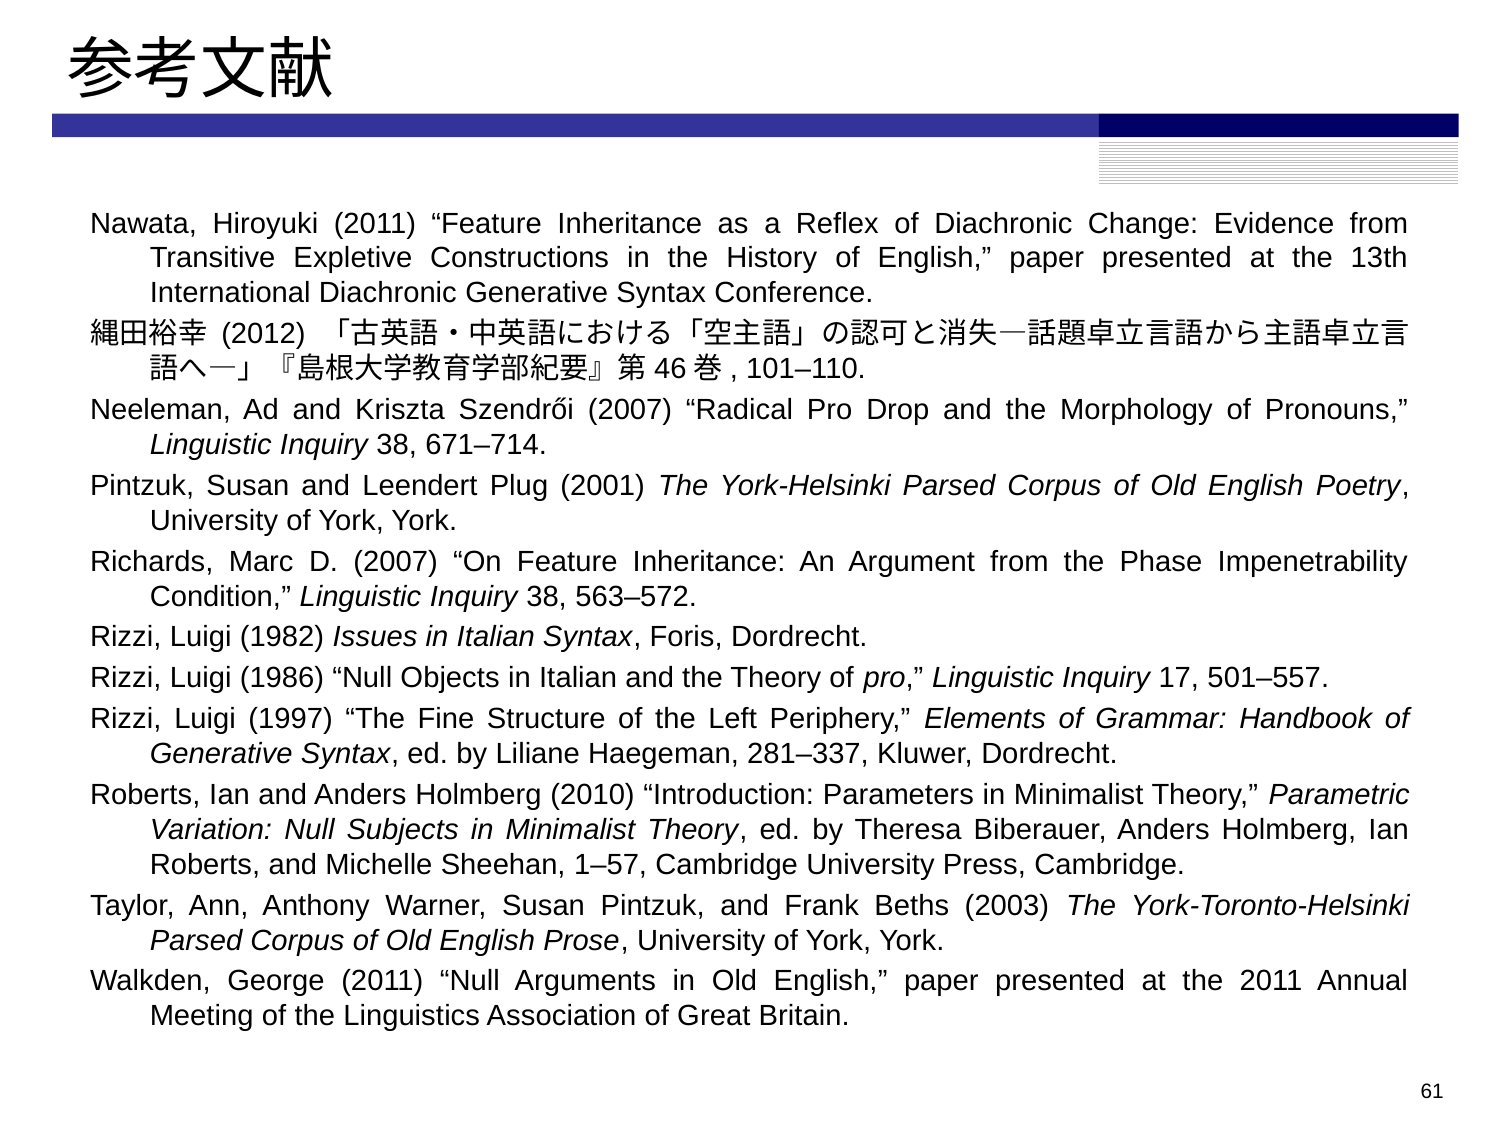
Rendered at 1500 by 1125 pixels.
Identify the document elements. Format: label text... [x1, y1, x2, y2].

slide_number 60 [1108, 1070, 1459, 1115]
list Nawata, Hiroyuki (2011) “Feature Inheritance as a Reflex of Diachronic Change: Evidence from Transitive Expletive Constructions in the History of English,” paper presented at the 13th International Diachronic Generative Syntax Conference. 縄田裕幸 (2012) 「古英語・中英語における「空主語」の認可と消失—話題卓立言語から主語卓立言語へ—」『島根大学教育学部紀要』第46巻, 101–110. Neeleman, Ad and Kriszta Szendrői (2007) “Radical Pro Drop and the Morphology of Pronouns,” Linguistic Inquiry 38, 671–714. Pintzuk, Susan and Leendert Plug (2001) The York-Helsinki Parsed Corpus of Old English Poetry, University of York, York. Richards, Marc D. (2007) “On Feature Inheritance: An Argument from the Phase Impenetrability Condition,” Linguistic Inquiry 38, 563–572. Rizzi, Luigi (1982) Issues in Italian Syntax, Foris, Dordrecht. Rizzi, Luigi (1986) “Null Objects in Italian and the Theory of pro,” Linguistic Inquiry 17, 501–557. Rizzi, Luigi (1997) “The Fine Structure of the Left Periphery,” Elements of Grammar: Handbook of Generative Syntax, ed. by Liliane Haegeman, 281–337, Kluwer, Dordrecht. Roberts, Ian and Anders Holmberg (2010) “Introduction: Parameters in Minimalist Theory,” Parametric Variation: Null Subjects in Minimalist Theory, ed. by Theresa Biberauer, Anders Holmberg, Ian Roberts, and Michelle Sheehan, 1–57, Cambridge University Press, Cambridge. Taylor, Ann, Anthony Warner, Susan Pintzuk, and Frank Beths (2003) The York-Toronto-Helsinki Parsed Corpus of Old English Prose, University of York, York. Walkden, George (2011) “Null Arguments in Old English,” paper presented at the 2011 Annual Meeting of the Linguistics Association of Great Britain. [74, 196, 1426, 1006]
title 参考文献 [51, 18, 1459, 114]
